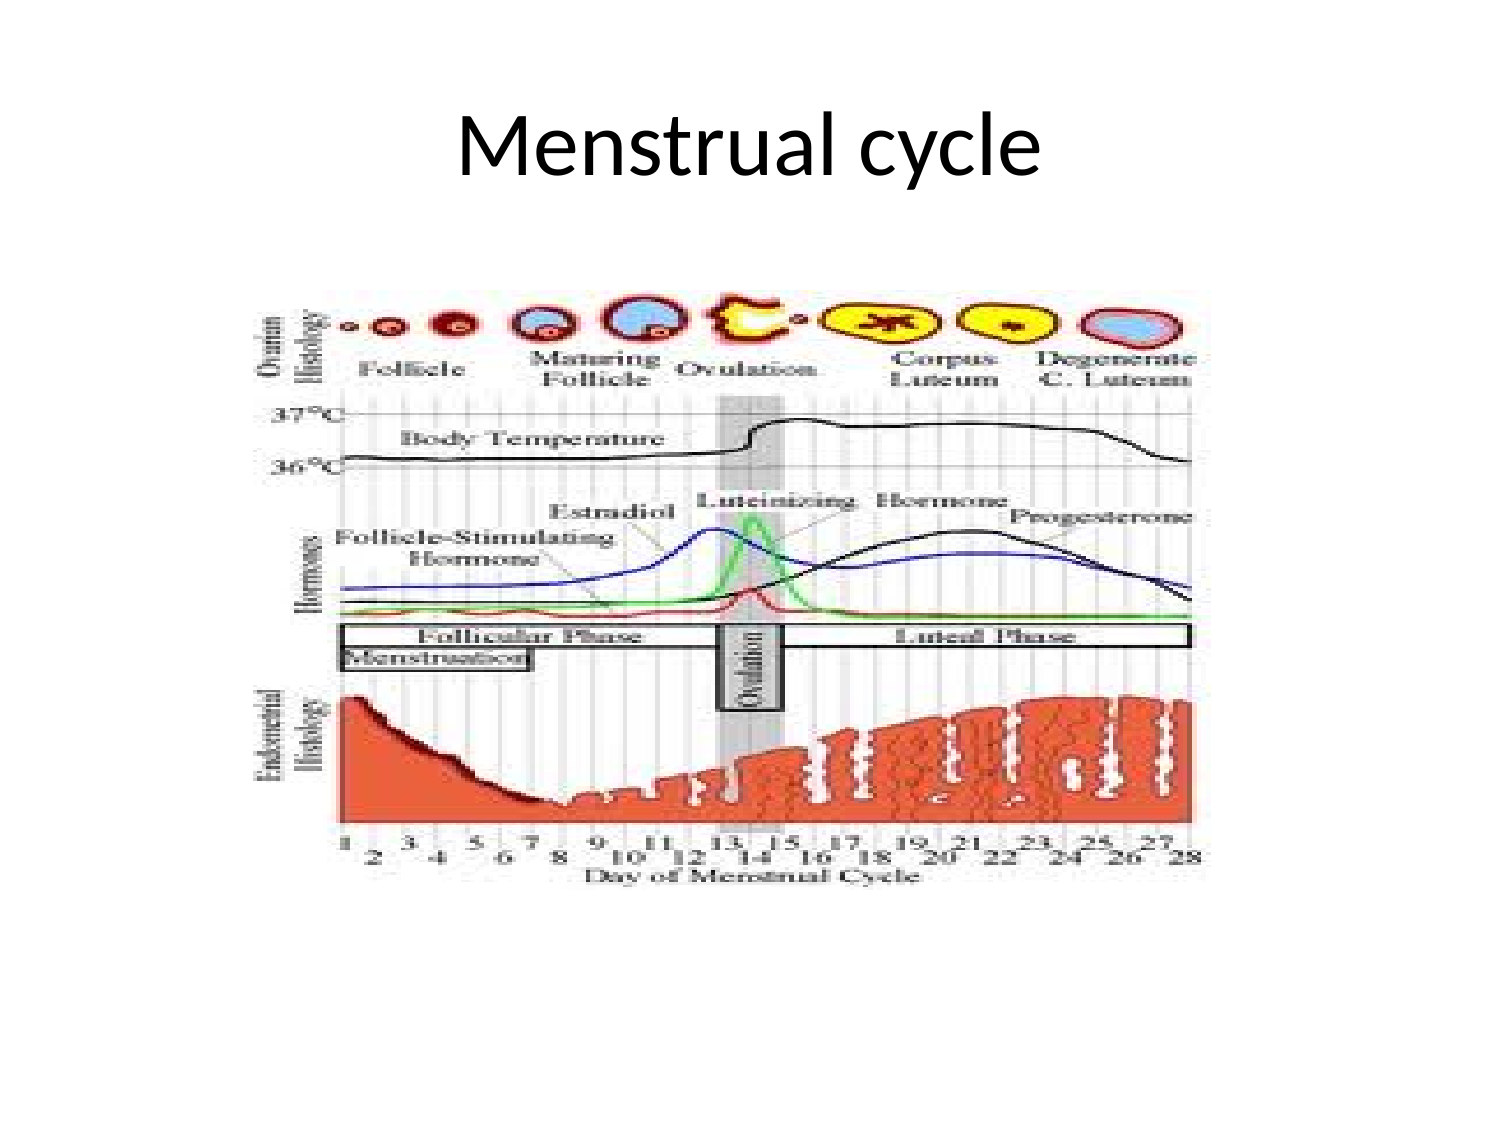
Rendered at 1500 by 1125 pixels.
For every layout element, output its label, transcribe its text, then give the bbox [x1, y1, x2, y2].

title Menstrual cycle [75, 45, 1425, 233]
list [253, 290, 1211, 890]
